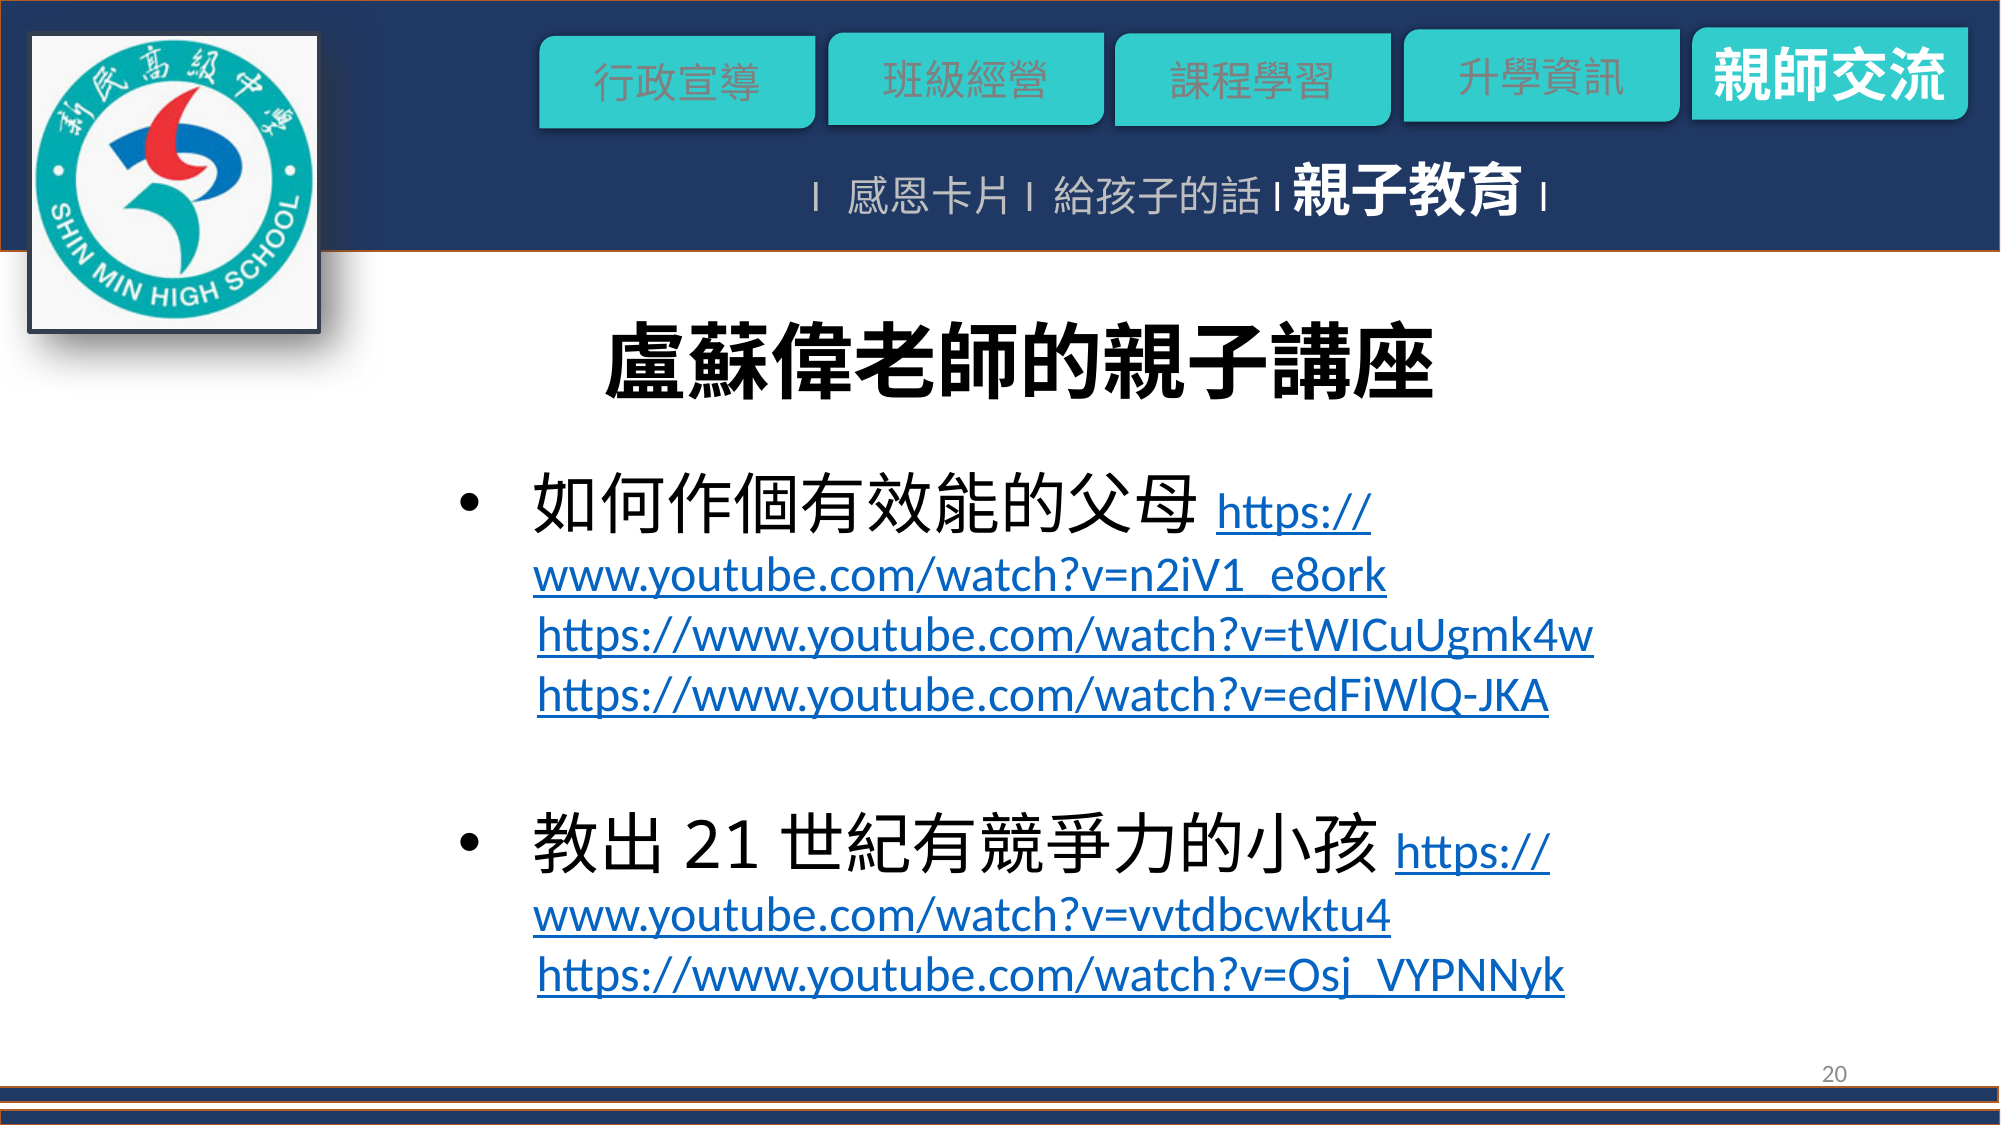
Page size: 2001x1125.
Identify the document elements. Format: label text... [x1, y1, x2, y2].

picture [32, 36, 317, 329]
slide_number 20 [1412, 1054, 1863, 1103]
text_box l 感恩卡片l 給孩子的話l親子教育l [796, 145, 1863, 231]
text_box 如何作個有效能的父母https://www.youtube.com/watch?v=n2iV1_e8ork https://www.youtube.com/watch?v=tWICuUgmk4w https://www.youtube.com/watch?v=edFiWlQ-JKA 教出21世紀有競爭力的小孩https://www.youtube.com/watch?v=vvtdbcwktu4 https://www.youtube.com/watch?v=Osj_VYPNNyk [443, 454, 1955, 1054]
text_box 盧蘇偉老師的親子講座 [589, 301, 1522, 417]
